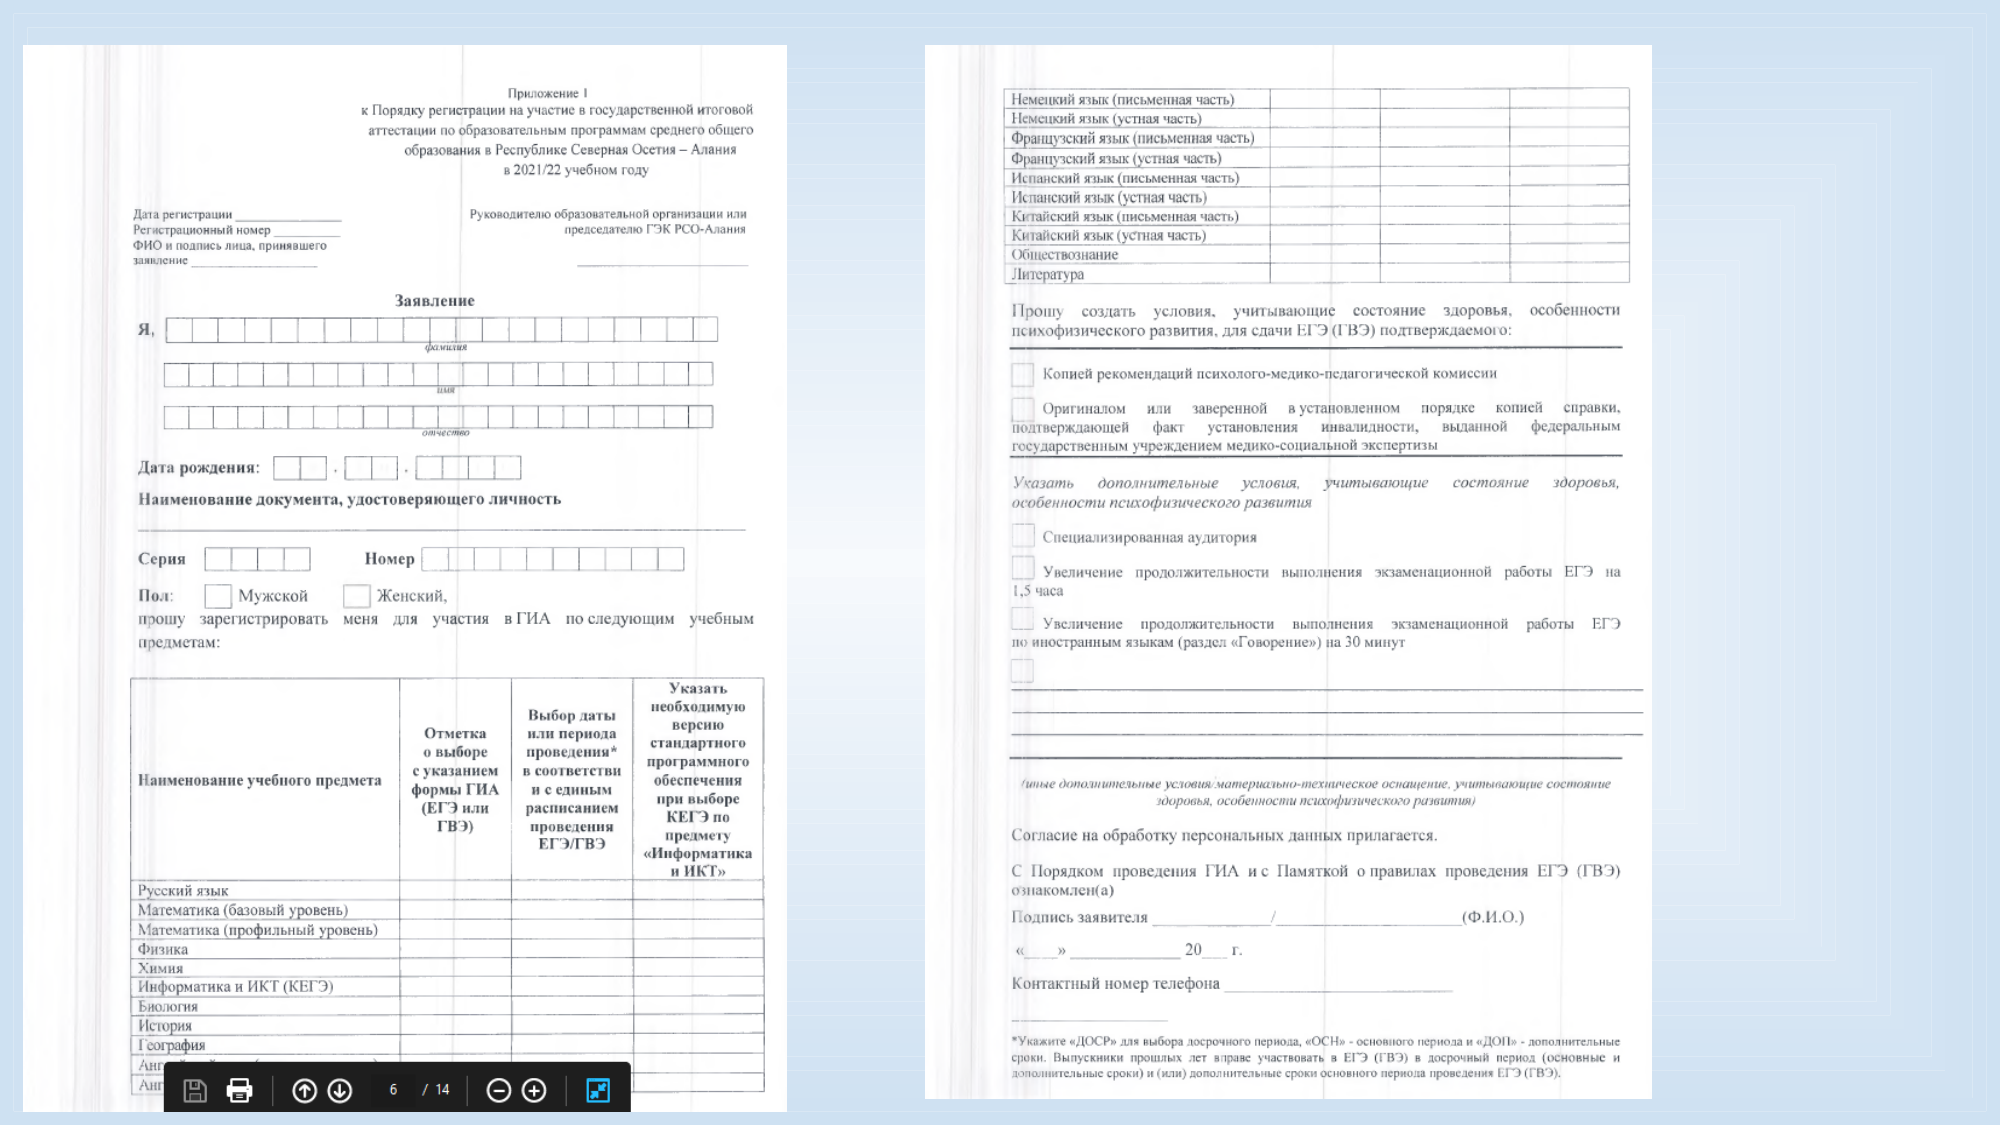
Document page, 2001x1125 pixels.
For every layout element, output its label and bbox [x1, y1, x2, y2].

picture [23, 45, 787, 1112]
picture [925, 45, 1652, 1099]
